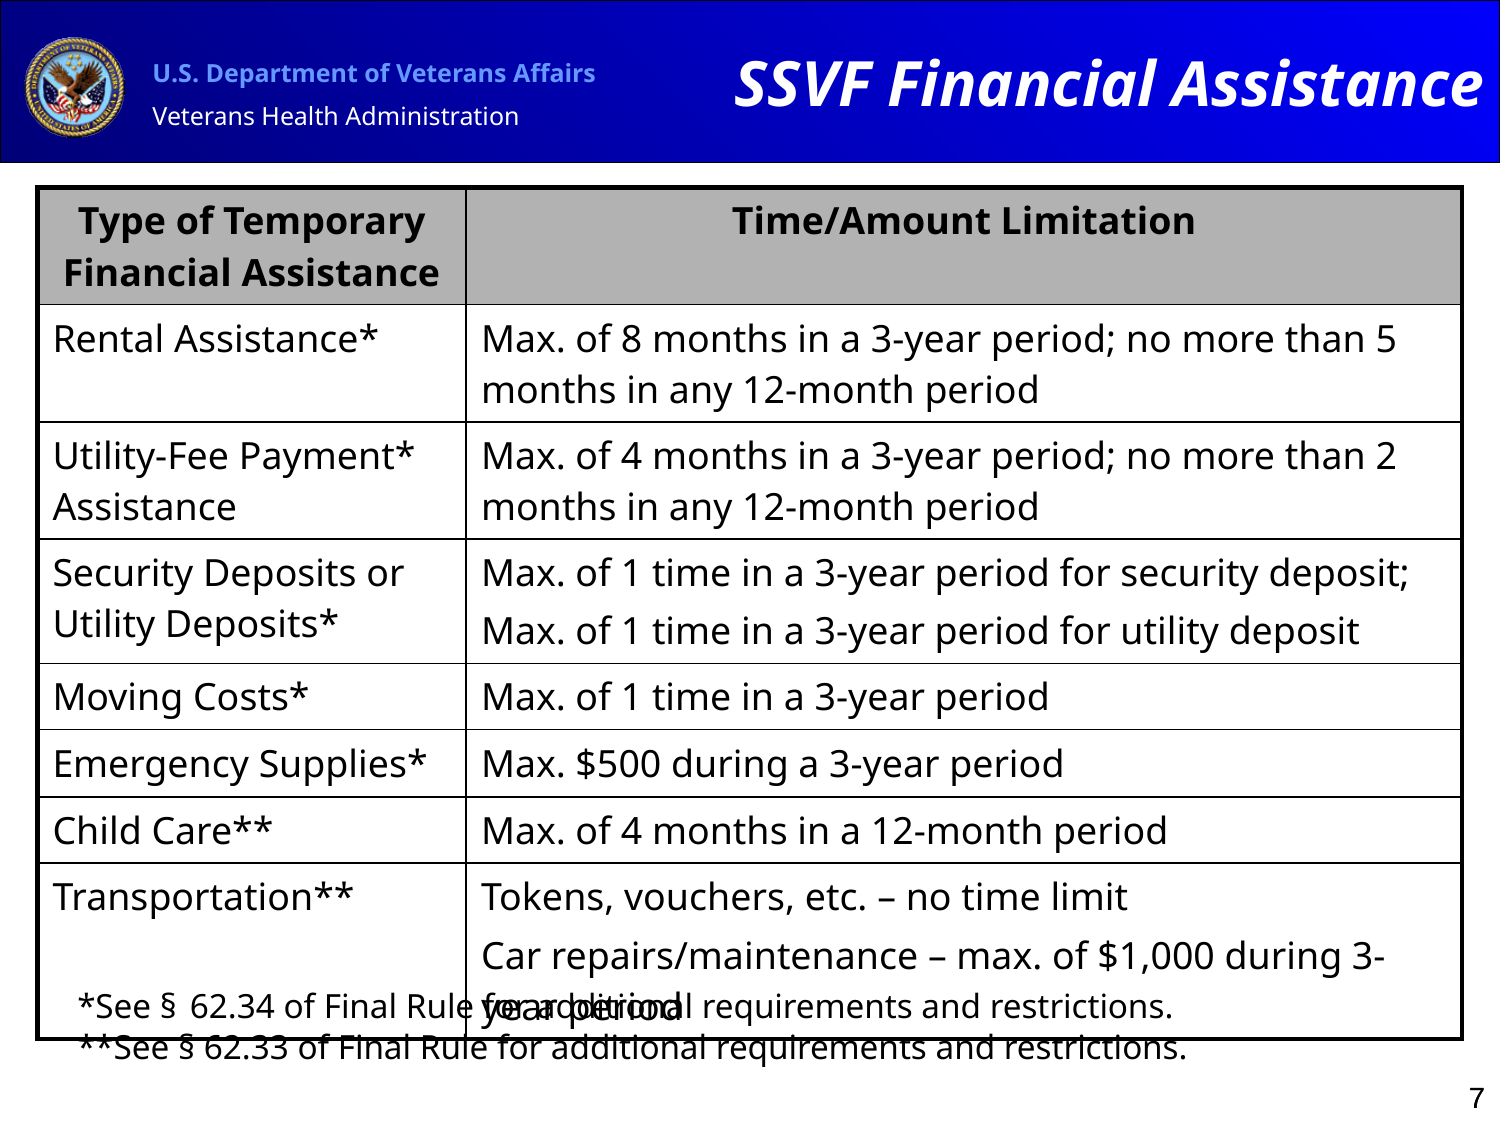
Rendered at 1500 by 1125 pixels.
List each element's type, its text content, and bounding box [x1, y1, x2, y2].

table_cell Max. $500 during a 3-year period [467, 730, 1460, 796]
table_cell Max. of 1 time in a 3-year period [467, 664, 1460, 729]
table_cell Max. of 1 time in a 3-year period for security deposit; Max. of 1 time in a 3-year period for utility deposit [467, 540, 1460, 663]
text_box SSVF Financial Assistance [599, 0, 1500, 163]
table_cell Rental Assistance* [40, 305, 465, 421]
table_cell Max. of 4 months in a 12-month period [467, 798, 1460, 862]
table_cell Emergency Supplies* [40, 730, 465, 796]
table_cell Max. of 8 months in a 3-year period; no more than 5 months in any 12-month period [467, 305, 1460, 421]
text_box *See § 62.34 of Final Rule for additional requirements and restrictions. **See § 62.33 of Final Rule for additional requirements and restrictions. [62, 974, 1463, 1073]
table_cell Tokens, vouchers, etc. – no time limit Car repairs/maintenance – max. of $1,000 during 3-year period [467, 864, 1460, 974]
picture [24, 37, 125, 138]
table_header Type of Temporary Financial Assistance [40, 190, 465, 304]
table_cell Child Care** [40, 798, 465, 862]
table_header Time/Amount Limitation [467, 190, 1460, 304]
table_cell Security Deposits or Utility Deposits* [40, 540, 465, 663]
text_box 7 [1187, 1071, 1500, 1125]
table_cell Transportation** [40, 864, 465, 1037]
table_cell Moving Costs* [40, 664, 465, 729]
table_cell Max. of 4 months in a 3-year period; no more than 2 months in any 12-month period [467, 423, 1460, 538]
table_cell Utility-Fee Payment* Assistance [40, 423, 465, 538]
